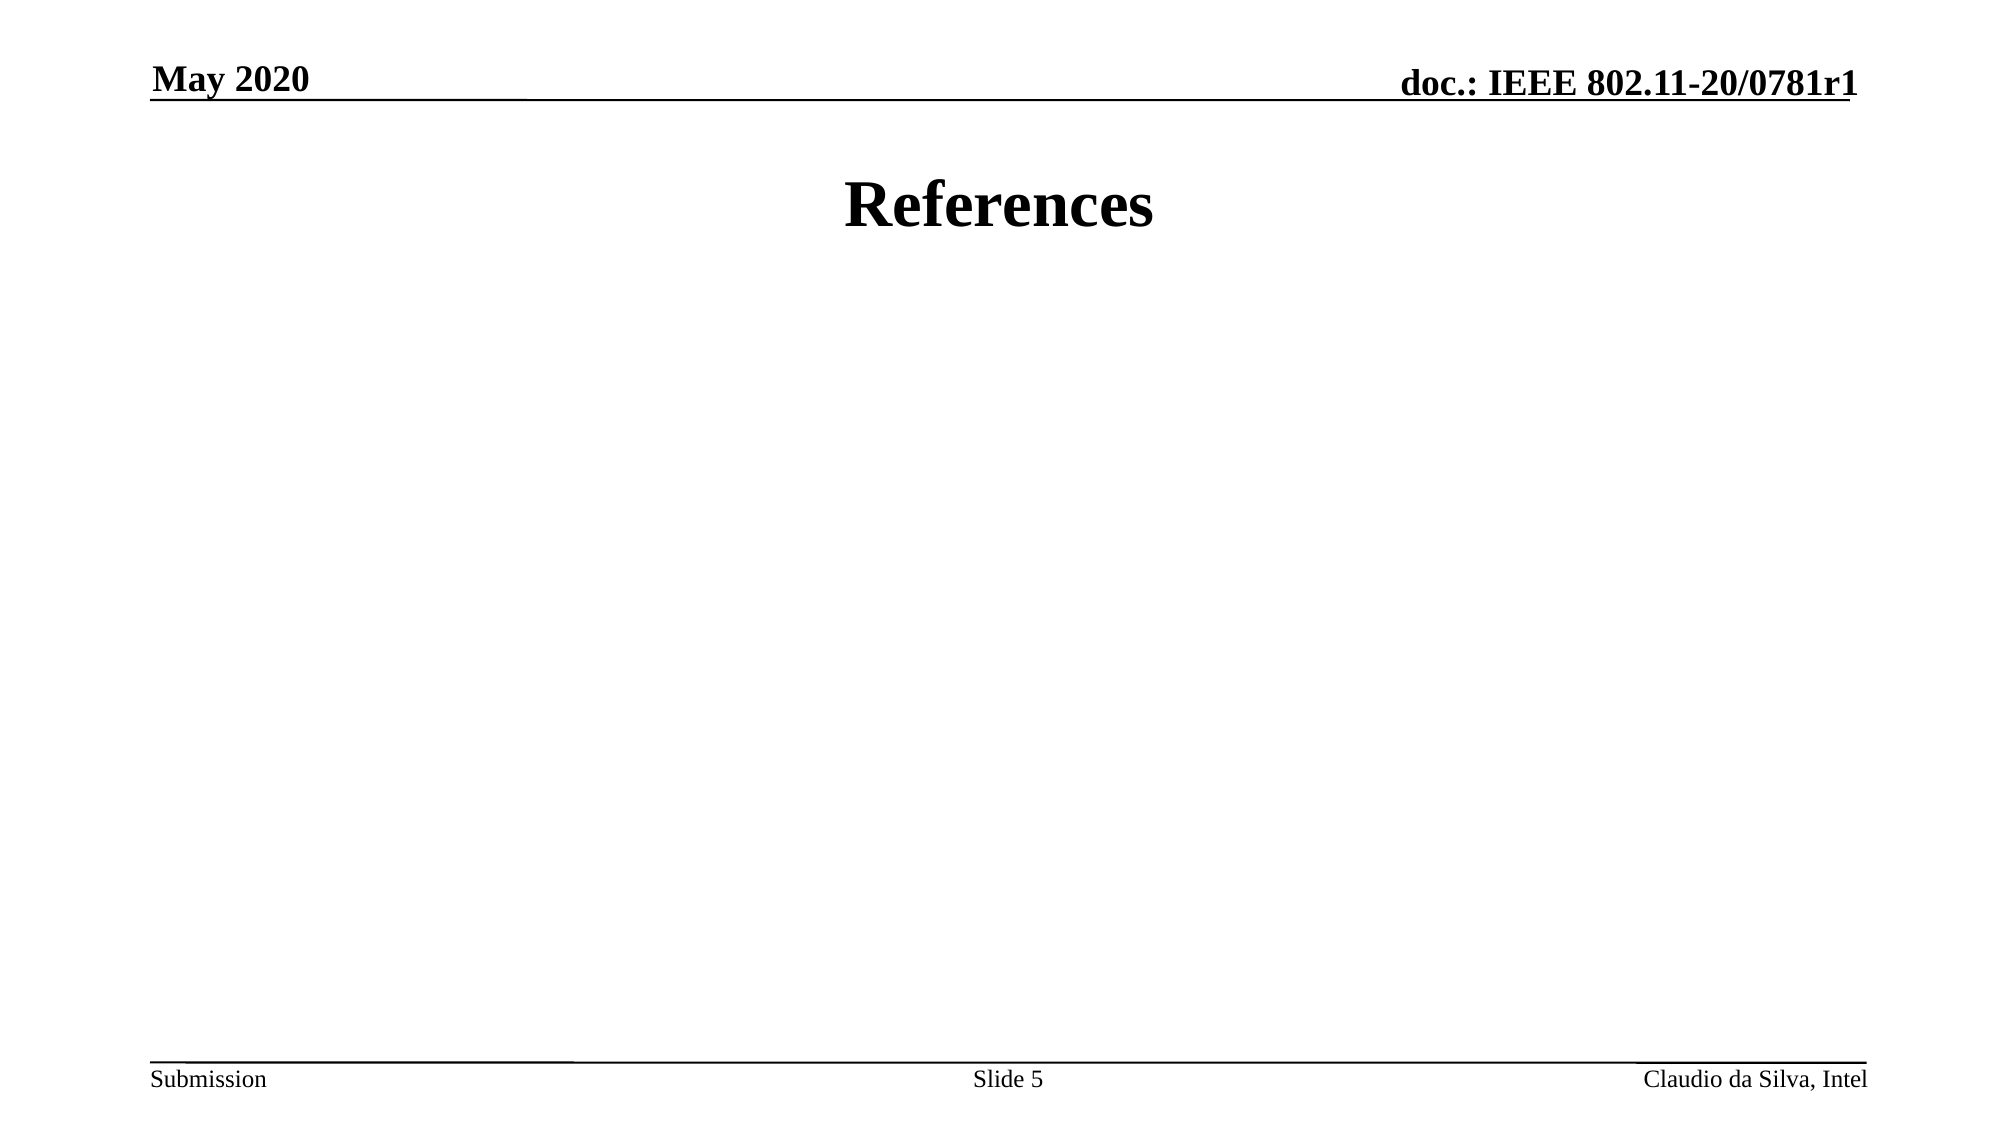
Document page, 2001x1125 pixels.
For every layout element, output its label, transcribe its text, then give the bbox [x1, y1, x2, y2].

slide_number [152, 54, 563, 100]
footer Claudio da Silva, Intel [1171, 1061, 1869, 1093]
title References [149, 112, 1850, 288]
slide_number Slide 5 [950, 1061, 1067, 1123]
